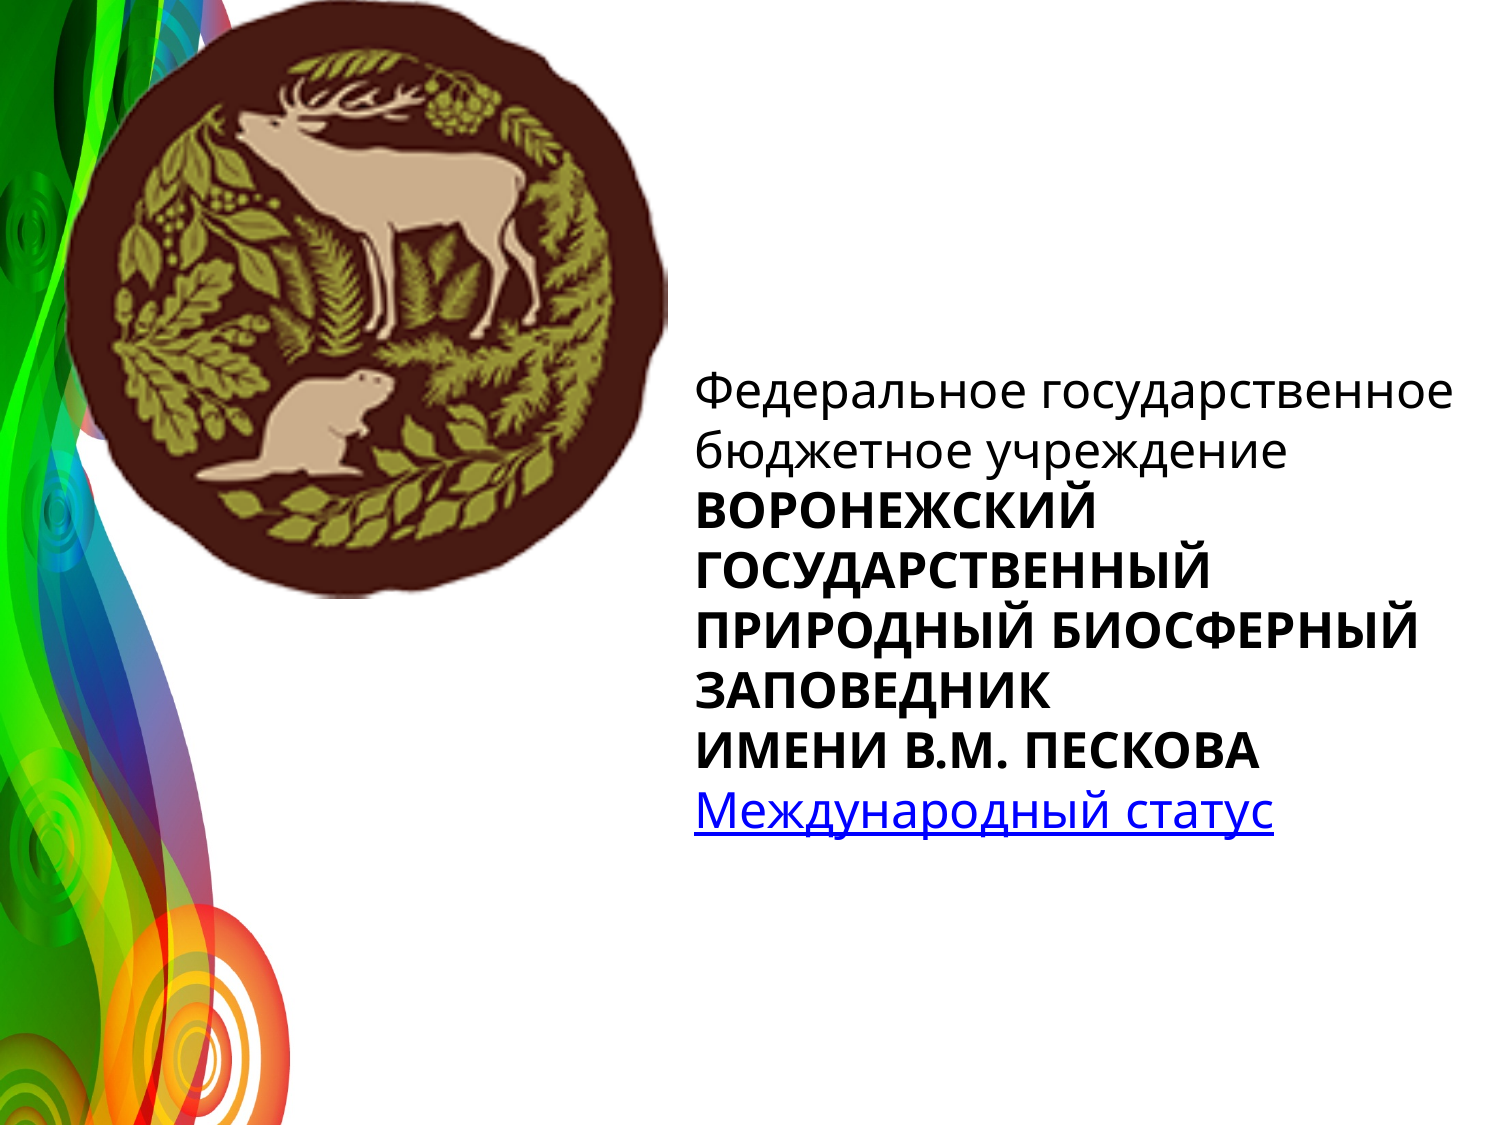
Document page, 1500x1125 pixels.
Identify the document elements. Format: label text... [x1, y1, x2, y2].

picture [0, 0, 1500, 1125]
text_box Федеральное государственное бюджетное учреждение ВОРОНЕЖСКИЙ ГОСУДАРСТВЕННЫЙ ПРИРОДНЫЙ БИОСФЕРНЫЙ ЗАПОВЕДНИК ИМЕНИ В.М. ПЕСКОВА Международный статус [679, 30, 1471, 854]
